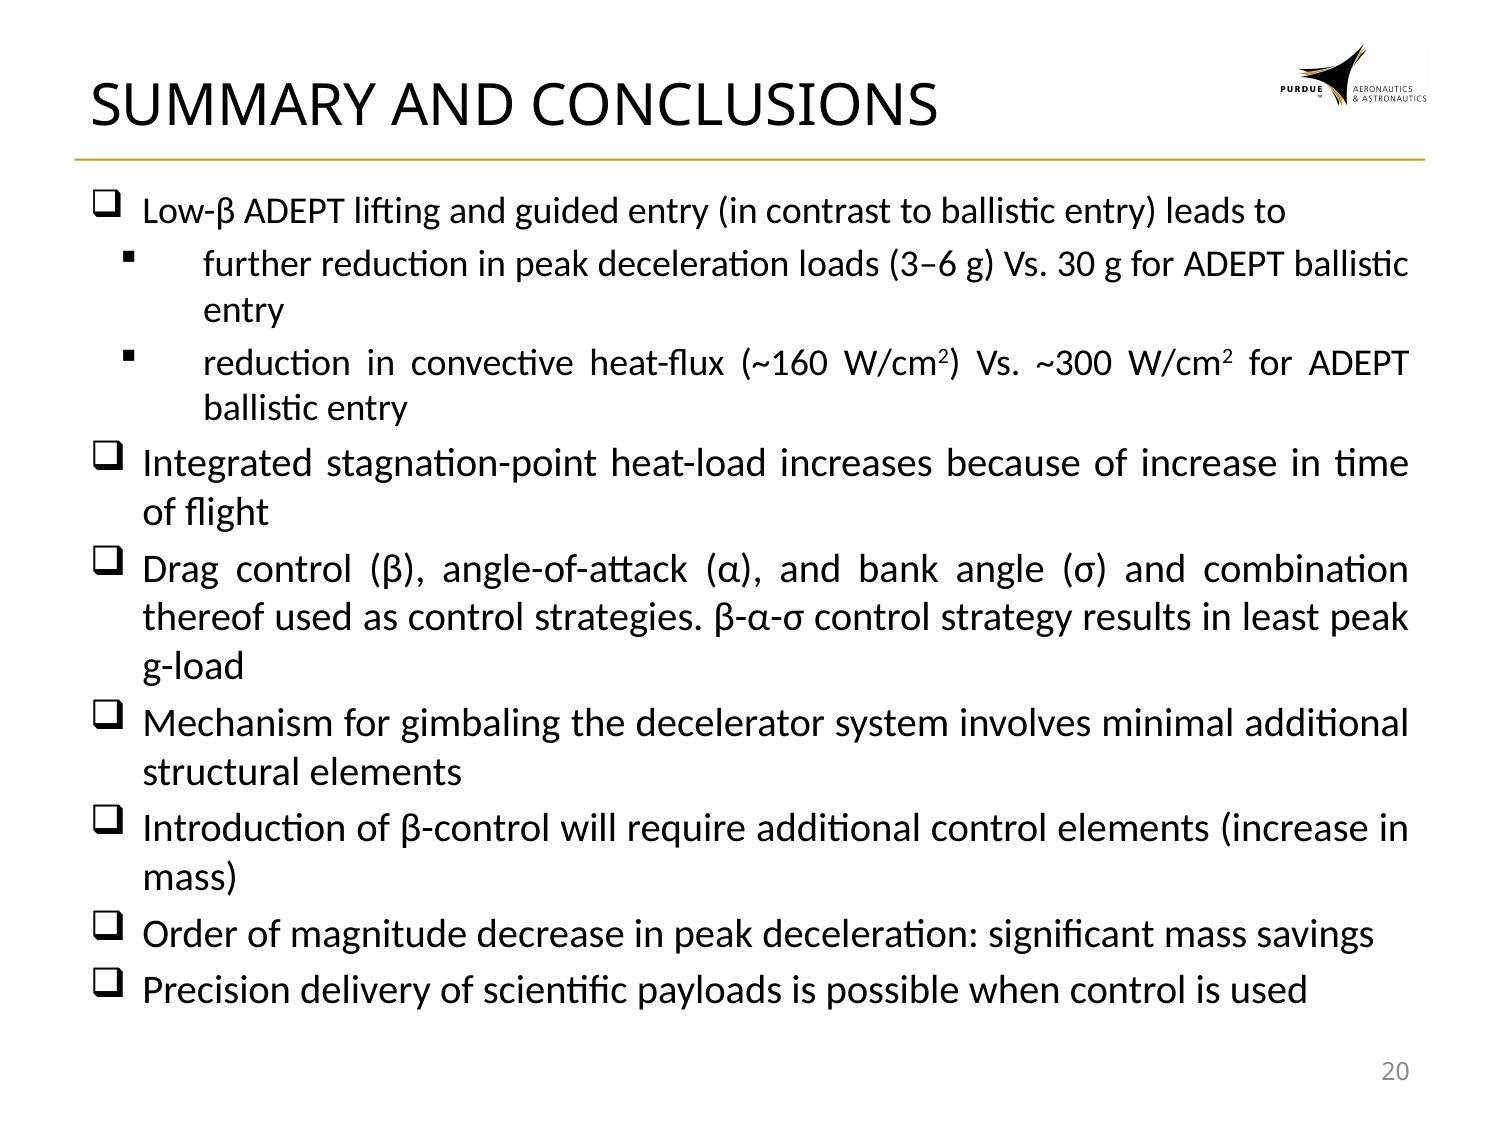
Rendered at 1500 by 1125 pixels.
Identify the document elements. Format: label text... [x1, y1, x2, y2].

picture [1277, 43, 1430, 108]
slide_number 19 [1288, 1042, 1425, 1103]
title SUMMARY AND CONCLUSIONS [75, 45, 1278, 160]
list Low-β ADEPT lifting and guided entry (in contrast to ballistic entry) leads to further reduction in peak deceleration loads (3–6 g) Vs. 30 g for ADEPT ballistic entry reduction in convective heat-flux (~160 W/cm2) Vs. ~300 W/cm2 for ADEPT ballistic entry Integrated stagnation-point heat-load increases because of increase in time of flight Drag control (β), angle-of-attack (α), and bank angle (σ) and combination thereof used as control strategies. β-α-σ control strategy results in least peak g-load Mechanism for gimbaling the decelerator system involves minimal additional structural elements Introduction of β-control will require additional control elements (increase in mass) Order of magnitude decrease in peak deceleration: significant mass savings Precision delivery of scientific payloads is possible when control is used [75, 178, 1425, 1043]
